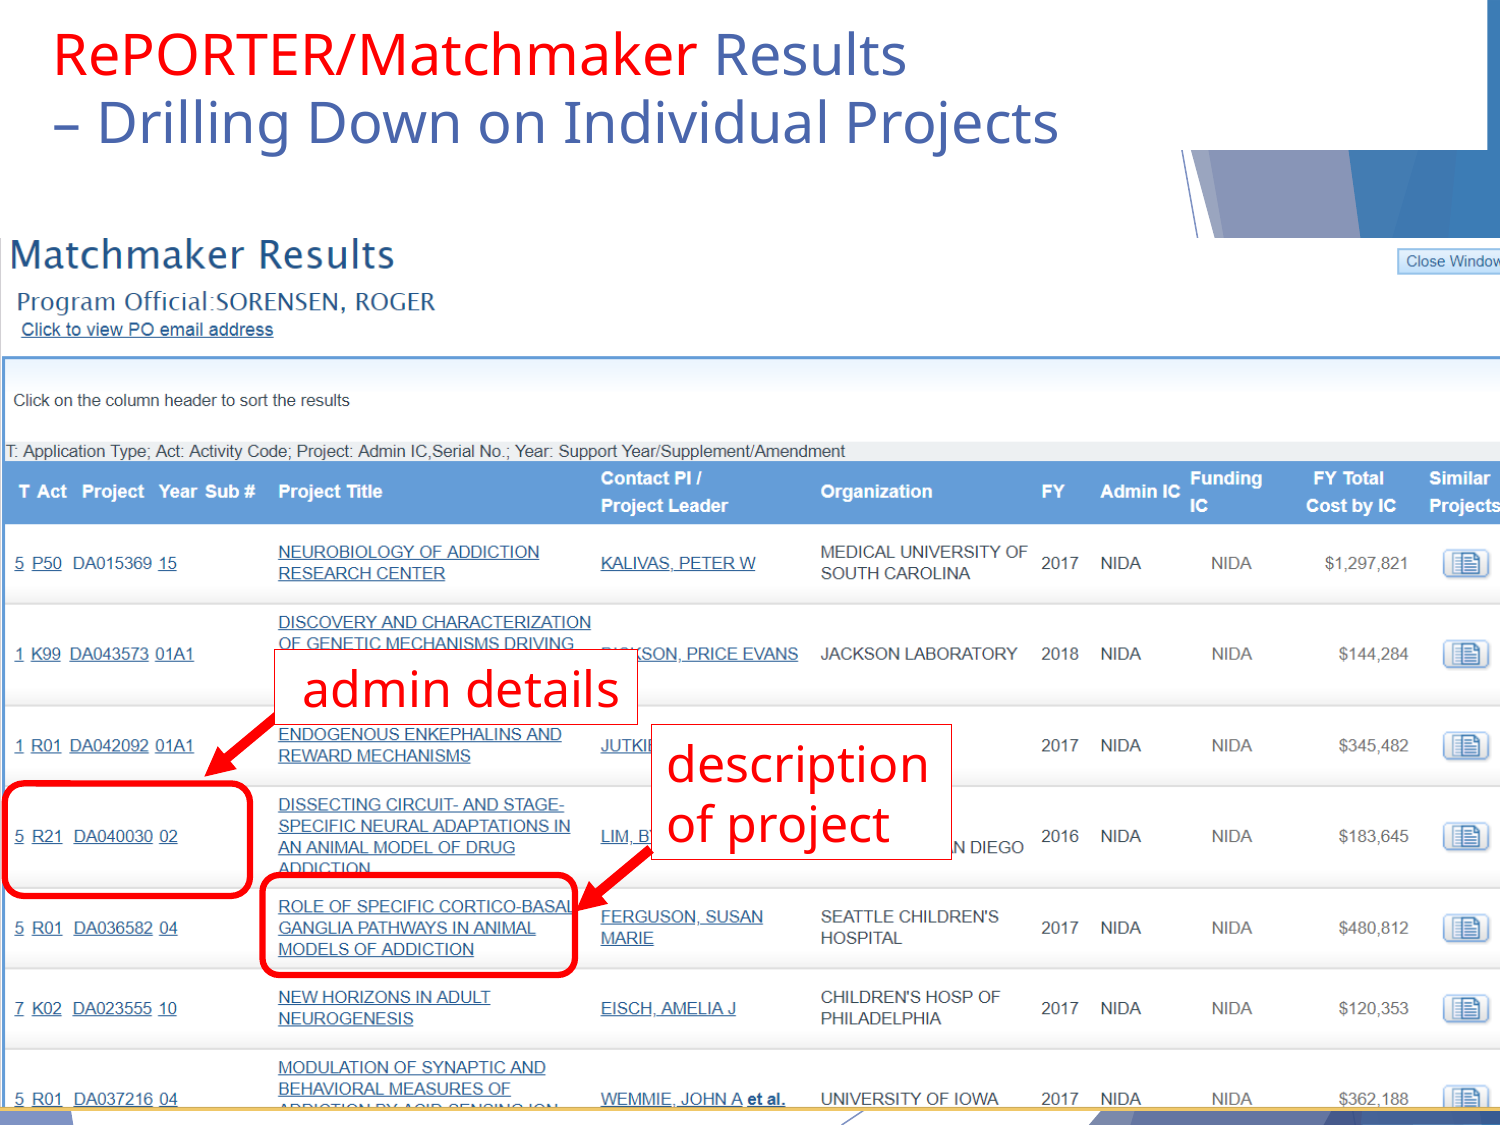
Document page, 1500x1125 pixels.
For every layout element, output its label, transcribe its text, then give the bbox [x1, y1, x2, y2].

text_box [575, 848, 651, 912]
title RePORTER/Matchmaker Results – Drilling Down on Individual Projects [37, 10, 1450, 227]
text_box [0, 0, 1488, 150]
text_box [204, 713, 280, 777]
picture [0, 238, 1500, 1112]
